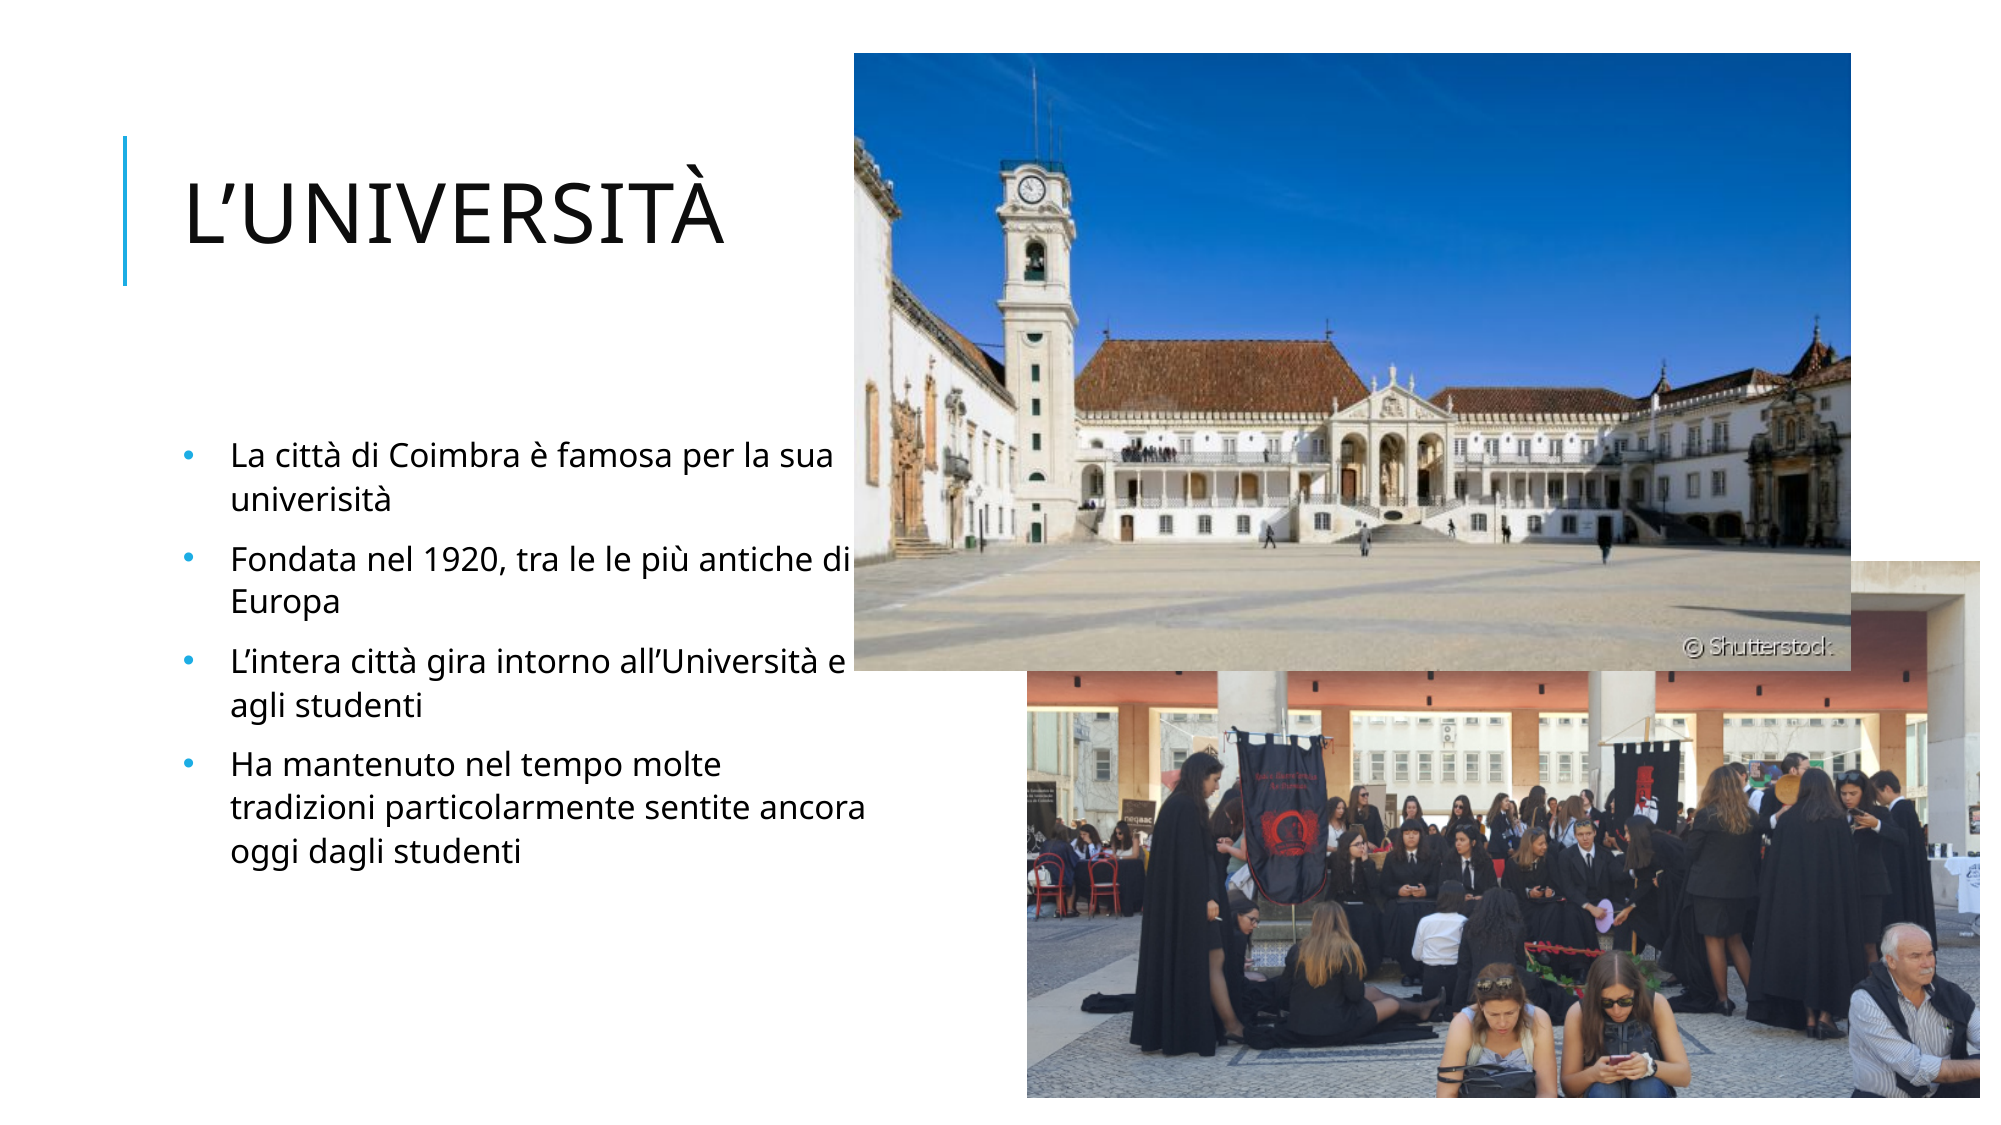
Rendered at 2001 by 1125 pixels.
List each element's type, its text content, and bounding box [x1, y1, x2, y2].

title L’università [168, 77, 847, 363]
picture [1027, 560, 1981, 1098]
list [854, 53, 1851, 672]
list La città di Coimbra è famosa per la sua univerisità Fondata nel 1920, tra le le più antiche di Europa L’intera città gira intorno all’Università e agli studenti Ha mantenuto nel tempo molte tradizioni particolarmente sentite ancora oggi dagli studenti [168, 424, 888, 1102]
